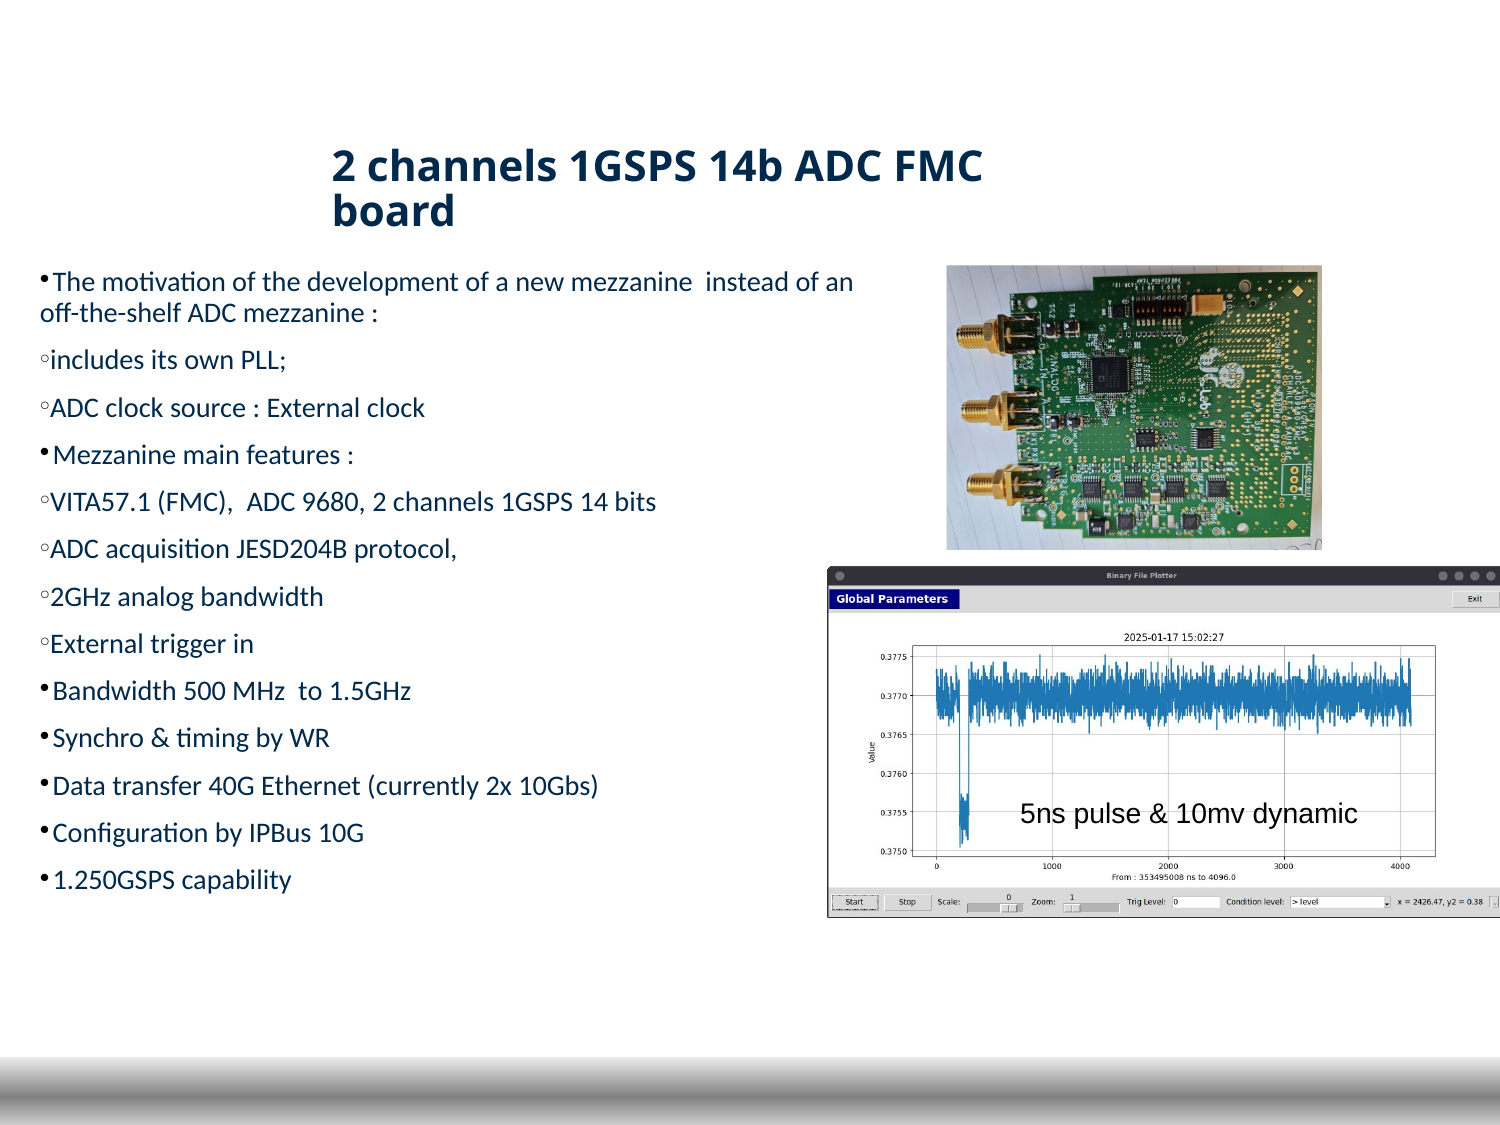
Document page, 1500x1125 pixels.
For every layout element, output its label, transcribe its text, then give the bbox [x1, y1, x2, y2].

text_box 2 channels 1GSPS 14b ADC FMC board [318, 160, 1109, 220]
text_box The motivation of the development of a new mezzanine instead of an off-the-shelf ADC mezzanine : includes its own PLL; ADC clock source : External clock Mezzanine main features : VITA57.1 (FMC), ADC 9680, 2 channels 1GSPS 14 bits ADC acquisition JESD204B protocol, 2GHz analog bandwidth External trigger in Bandwidth 500 MHz to 1.5GHz Synchro & timing by WR Data transfer 40G Ethernet (currently 2x 10Gbs) Configuration by IPBus 10G 1.250GSPS capability [39, 265, 878, 888]
picture [827, 220, 1500, 918]
